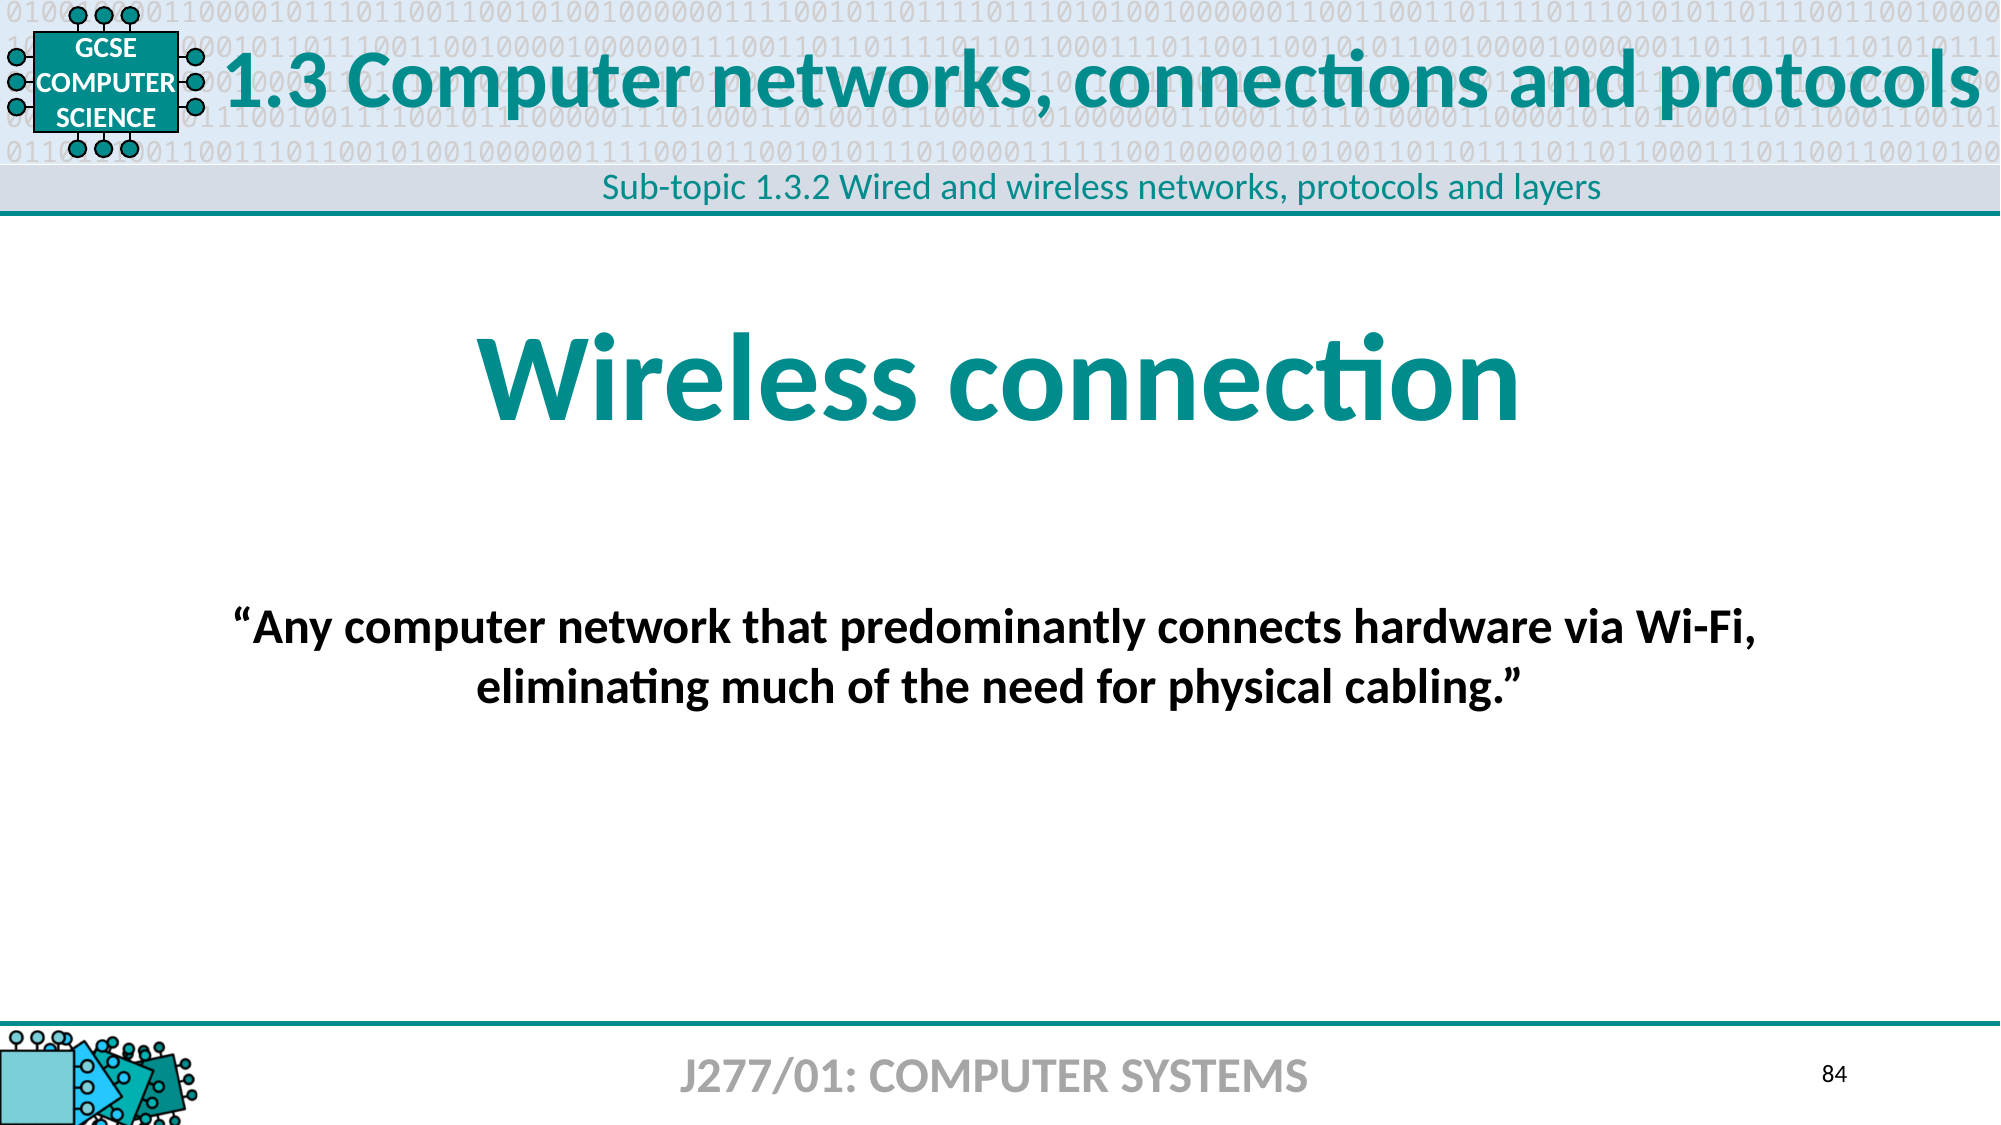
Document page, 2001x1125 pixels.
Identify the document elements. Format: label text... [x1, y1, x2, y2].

text_box “Any computer network that predominantly connects hardware via Wi-Fi, eliminating much of the need for physical cabling.” [0, 585, 2000, 721]
text_box Sub-topic 1.3.2 Wired and wireless networks, protocols and layers [204, 154, 2000, 215]
text_box 1.3 Computer networks, connections and protocols [204, 16, 2000, 132]
text_box Wireless connection [0, 287, 2000, 453]
picture [0, 1031, 198, 1125]
slide_number 84 [1412, 1042, 1863, 1103]
text_box J277/01: COMPUTER SYSTEMS [665, 1034, 1335, 1110]
